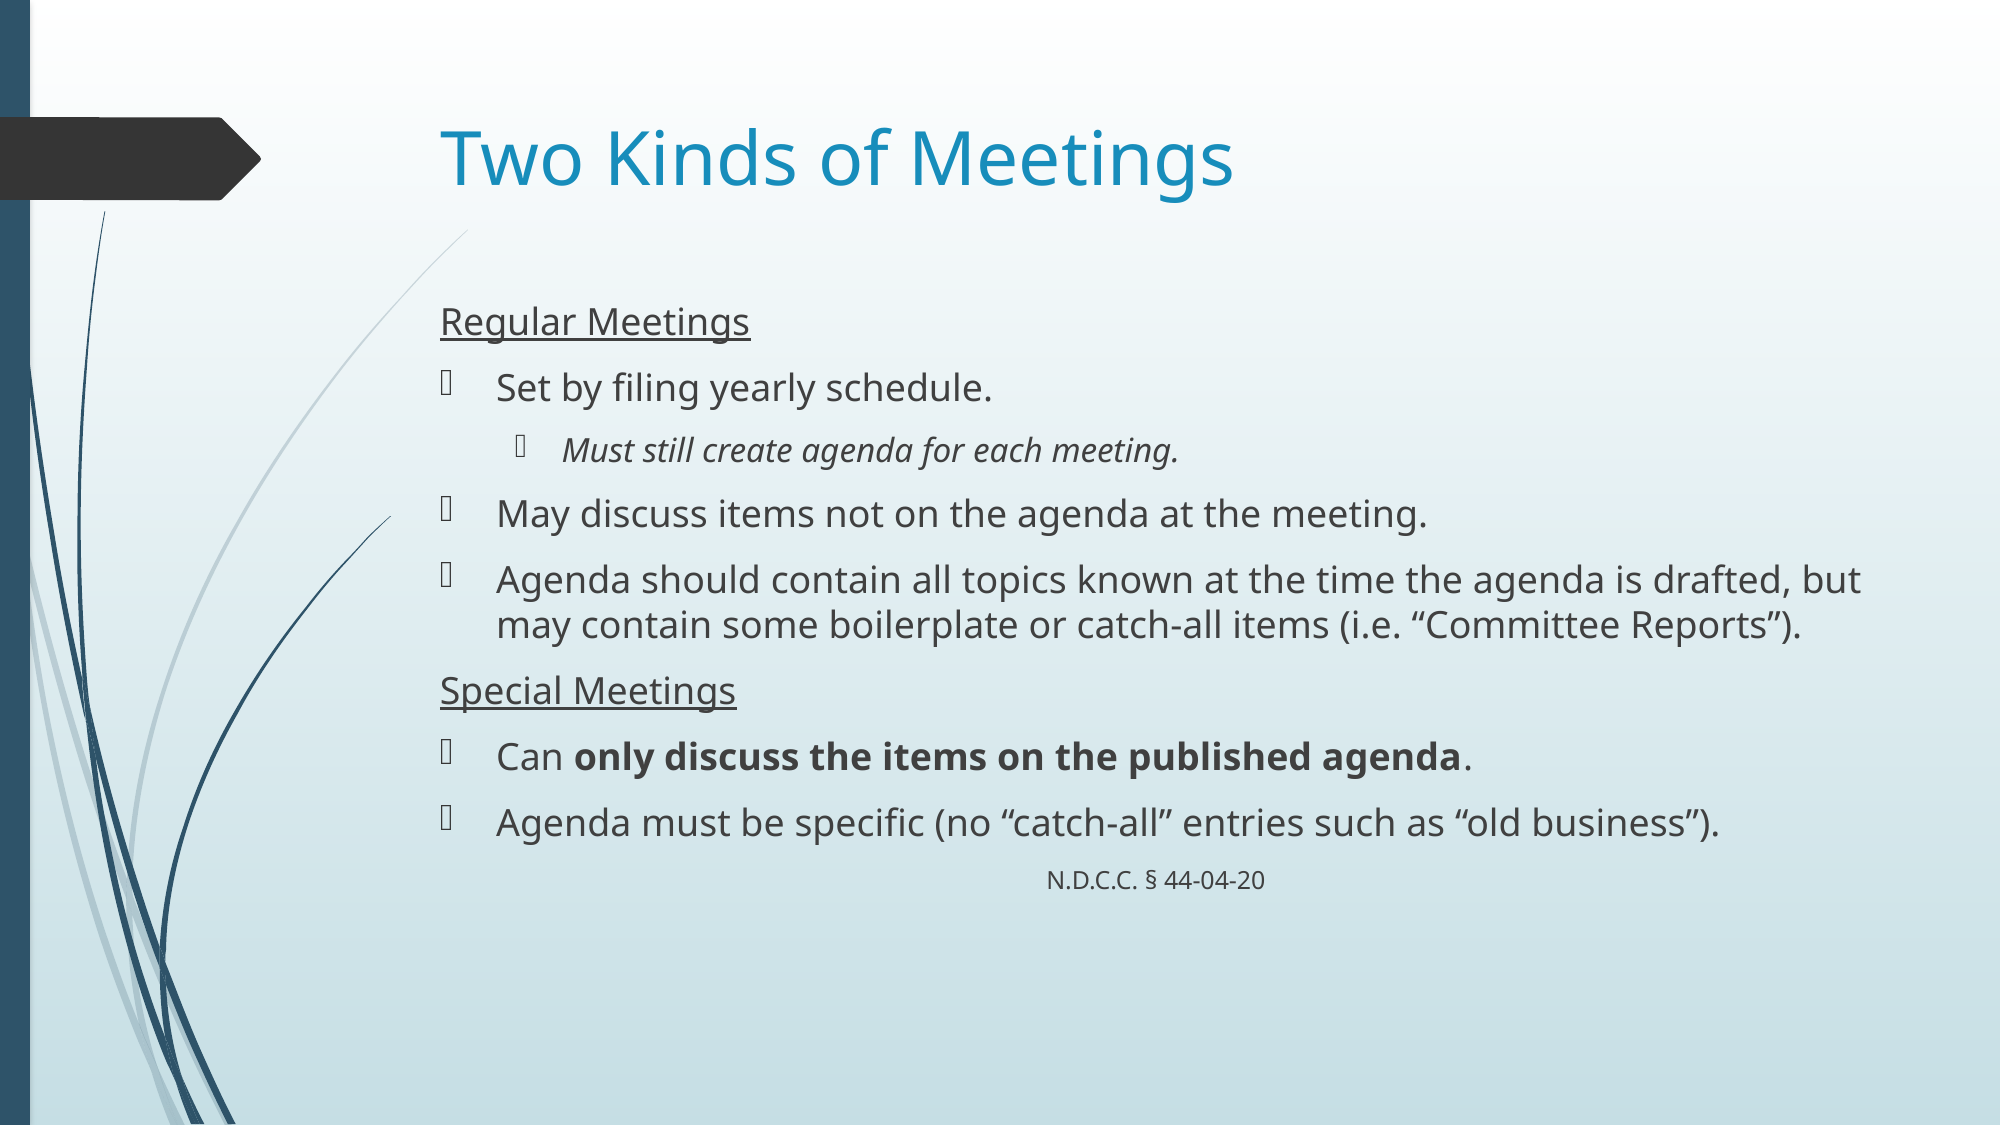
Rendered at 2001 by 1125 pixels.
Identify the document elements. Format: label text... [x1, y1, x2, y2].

list Regular Meetings Set by filing yearly schedule. Must still create agenda for each meeting. May discuss items not on the agenda at the meeting. Agenda should contain all topics known at the time the agenda is drafted, but may contain some boilerplate or catch-all items (i.e. “Committee Reports”). Special Meetings Can only discuss the items on the published agenda. Agenda must be specific (no “catch-all” entries such as “old business”). N.D.C.C. § 44-04-20 [424, 290, 1888, 963]
title Two Kinds of Meetings [425, 102, 1888, 290]
